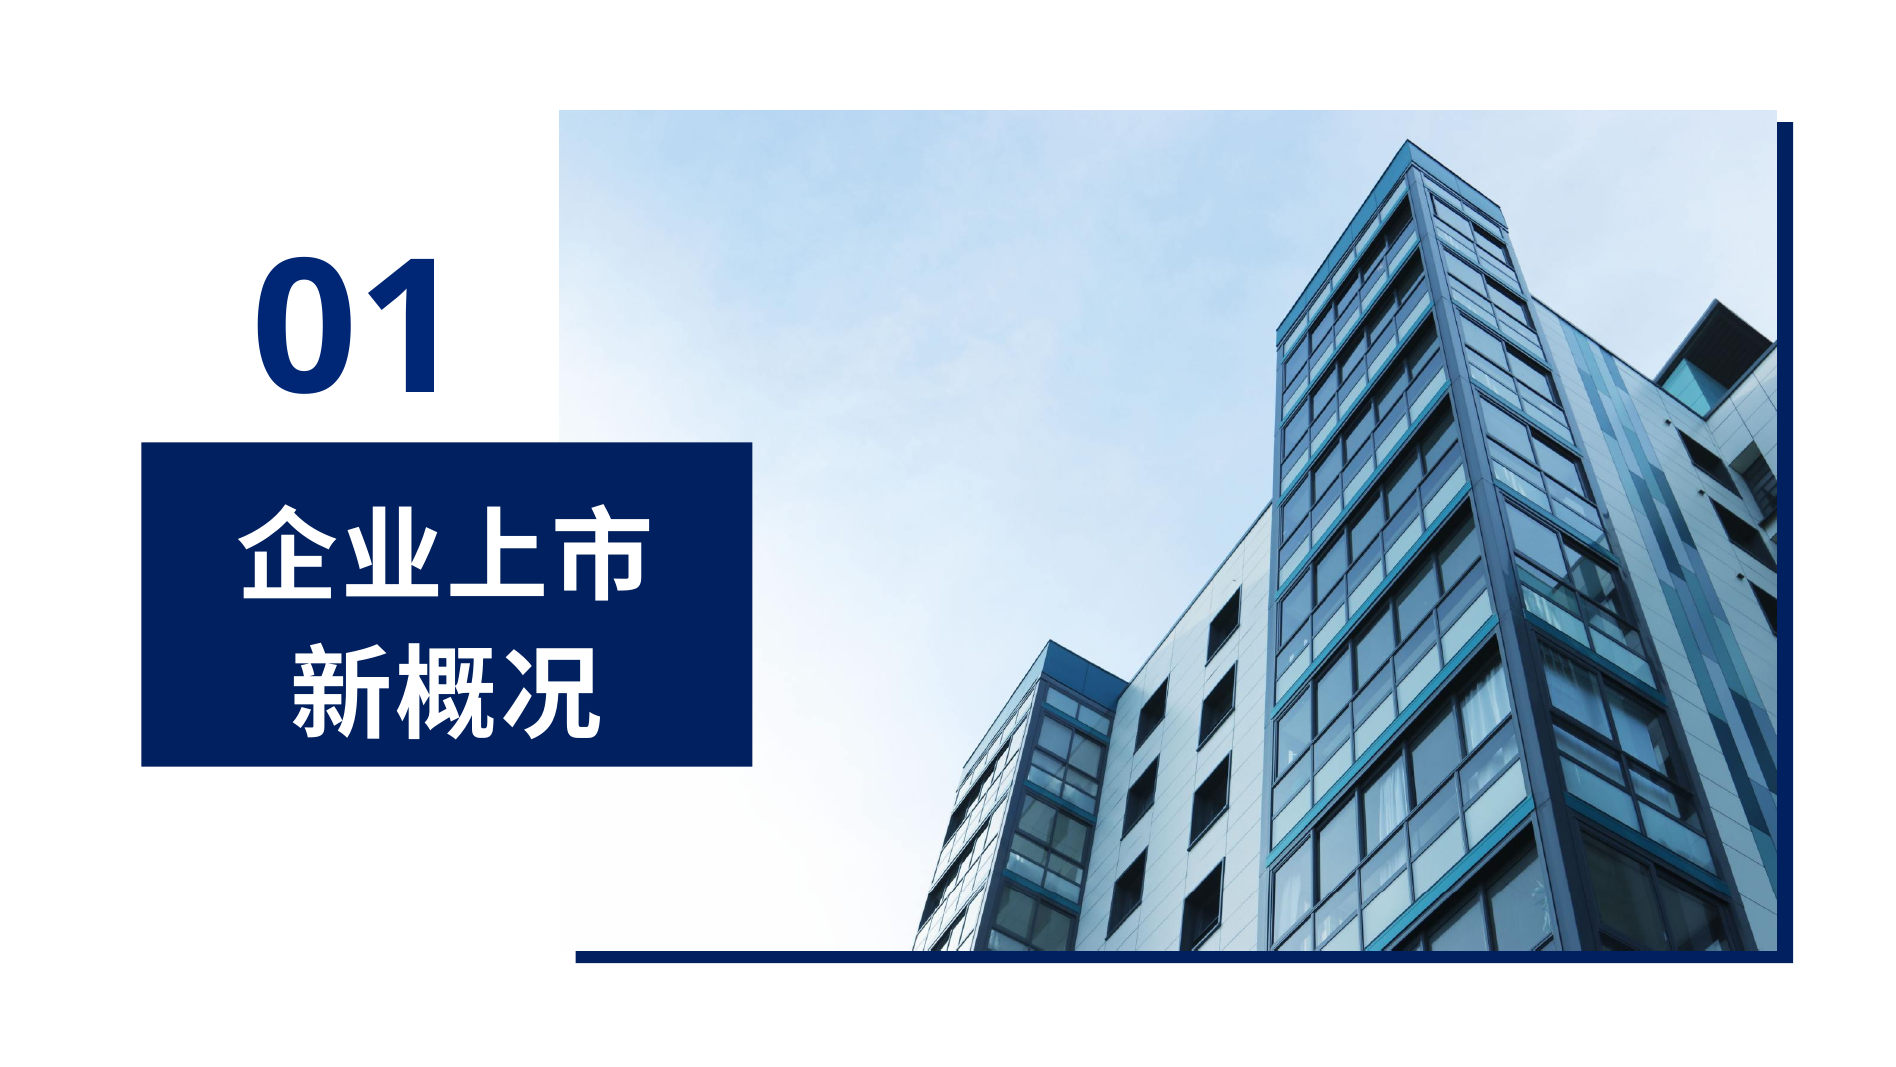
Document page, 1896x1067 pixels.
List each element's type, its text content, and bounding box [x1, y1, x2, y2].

picture [559, 110, 1777, 951]
text_box 企业上市新概况 [208, 472, 554, 753]
text_box 01 [235, 161, 486, 446]
text_box [141, 442, 554, 767]
text_box [575, 122, 1794, 964]
